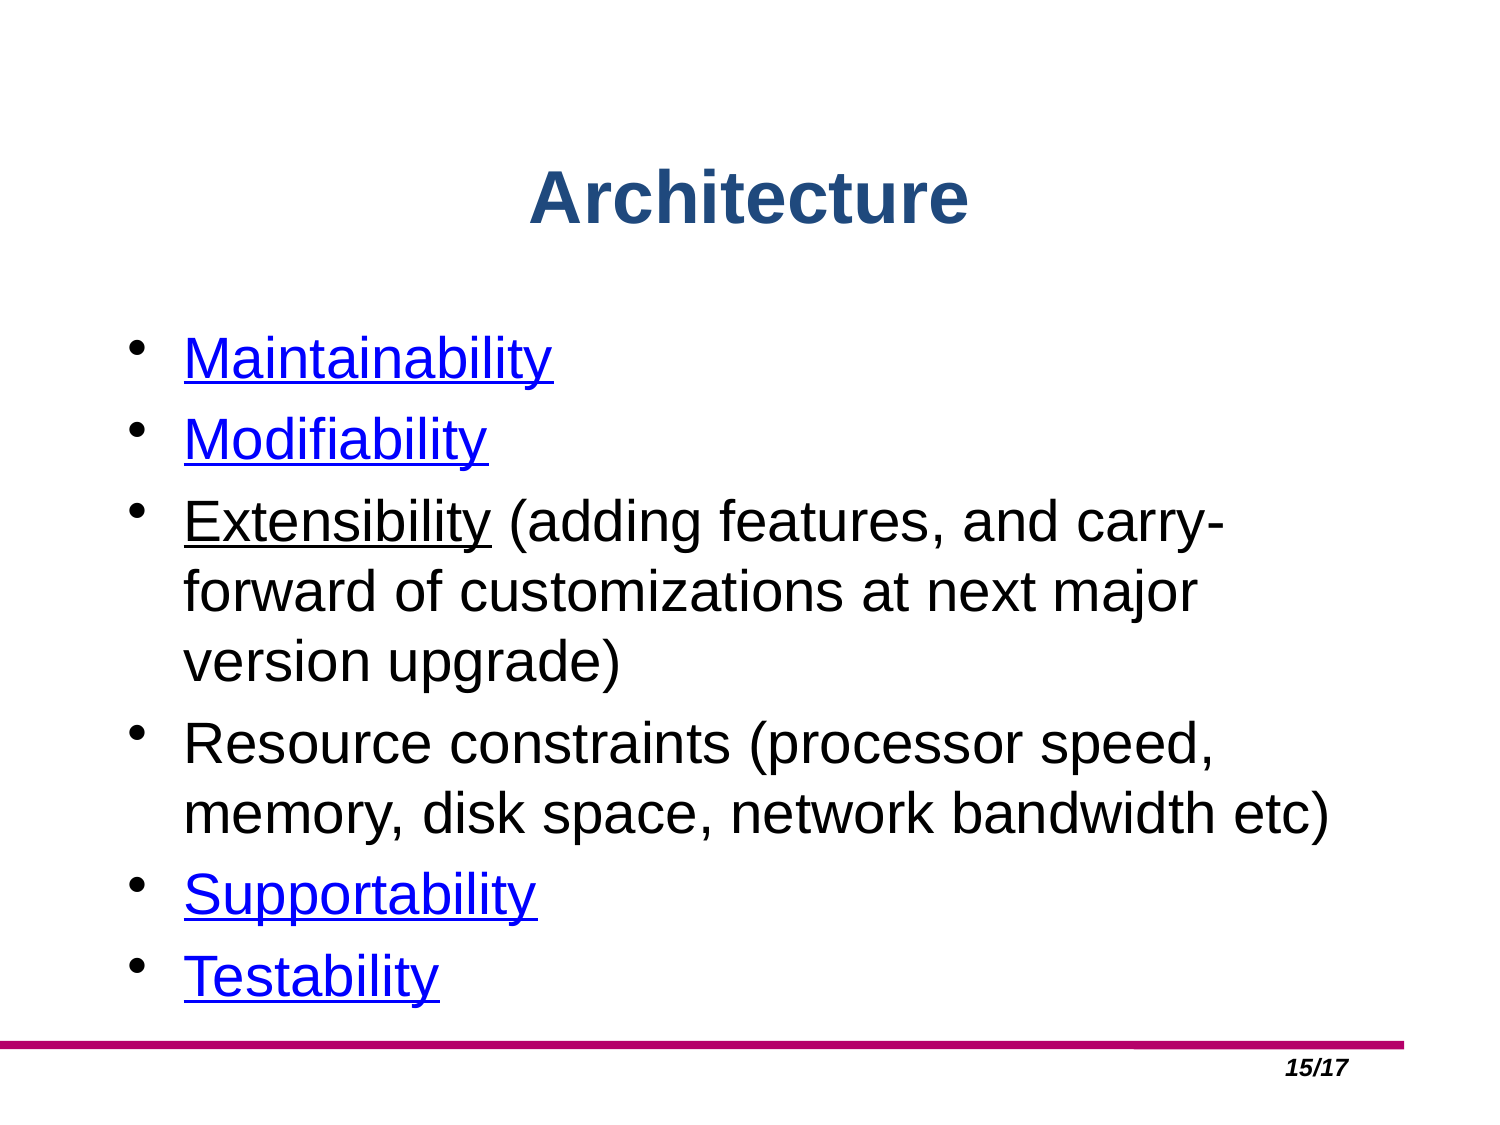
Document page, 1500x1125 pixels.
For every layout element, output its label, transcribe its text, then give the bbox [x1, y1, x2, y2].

title Architecture [111, 99, 1388, 288]
list Maintainability Modifiability Extensibility (adding features, and carry-forward of customizations at next major version upgrade) Resource constraints (processor speed, memory, disk space, network bandwidth etc) Supportability Testability [111, 311, 1388, 1021]
